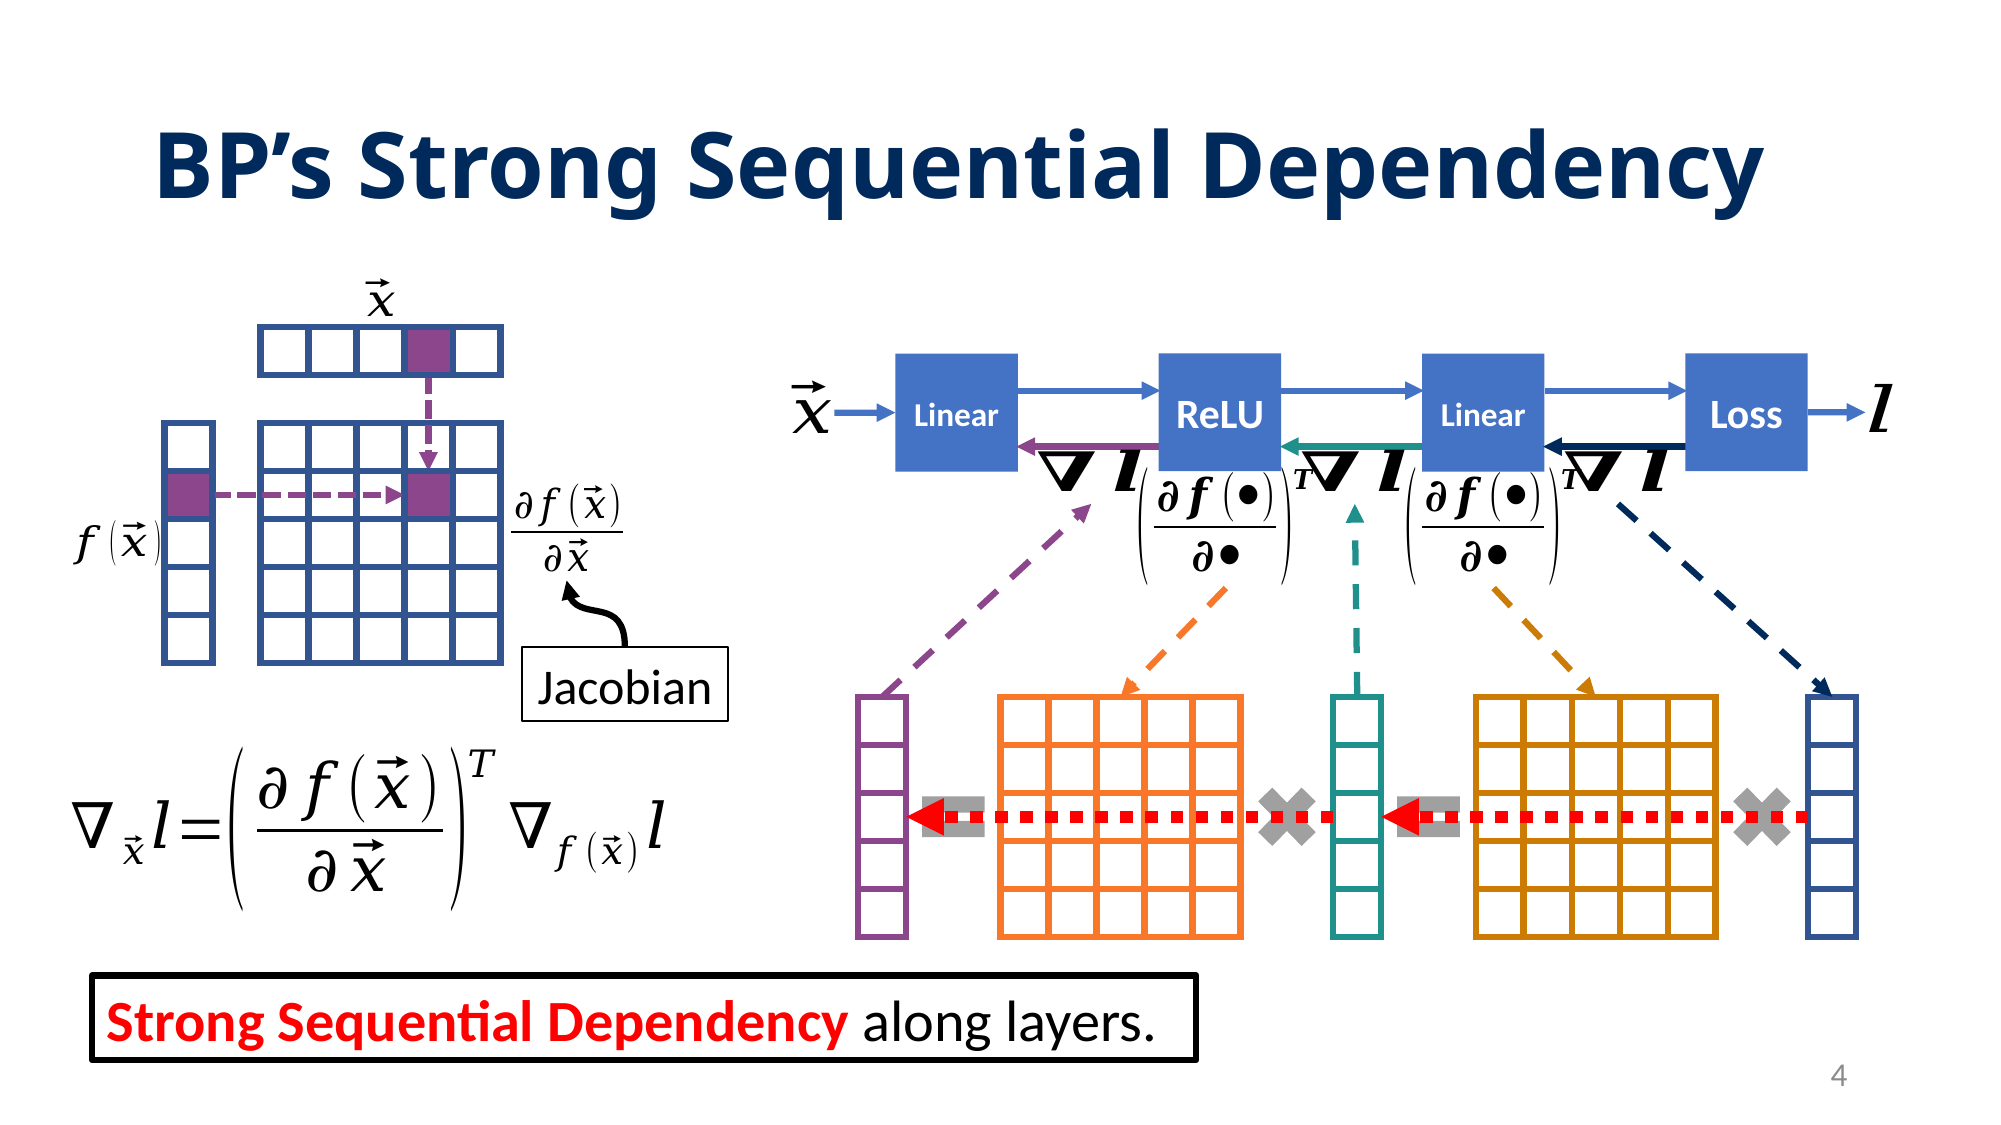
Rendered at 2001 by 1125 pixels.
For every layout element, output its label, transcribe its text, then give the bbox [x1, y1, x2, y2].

text_box [1396, 795, 1461, 814]
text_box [1618, 503, 1833, 697]
text_box [1396, 820, 1461, 838]
text_box Strong Sequential Dependency along layers. [92, 975, 1197, 1061]
title BP’s Strong Sequential Dependency [137, 59, 1863, 278]
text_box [260, 422, 501, 663]
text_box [1475, 817, 1716, 937]
text_box [1731, 786, 1793, 816]
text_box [1354, 503, 1358, 696]
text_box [1000, 817, 1241, 937]
text_box [921, 820, 986, 838]
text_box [1808, 696, 1857, 937]
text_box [1333, 696, 1382, 937]
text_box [882, 503, 1092, 697]
text_box Loss [1684, 352, 1809, 472]
text_box Linear [1421, 353, 1546, 473]
text_box [1256, 817, 1318, 848]
text_box Jacobian [521, 646, 729, 722]
text_box [921, 795, 986, 814]
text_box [858, 696, 907, 937]
text_box ReLU [1158, 352, 1282, 472]
text_box [1731, 817, 1793, 848]
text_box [260, 326, 501, 375]
text_box [1256, 786, 1318, 816]
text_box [1000, 696, 1241, 816]
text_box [562, 584, 629, 643]
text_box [164, 422, 213, 663]
text_box Linear [894, 353, 1019, 473]
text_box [1475, 696, 1716, 816]
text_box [1120, 587, 1226, 697]
slide_number 4 [1412, 1042, 1863, 1103]
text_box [1493, 587, 1596, 697]
